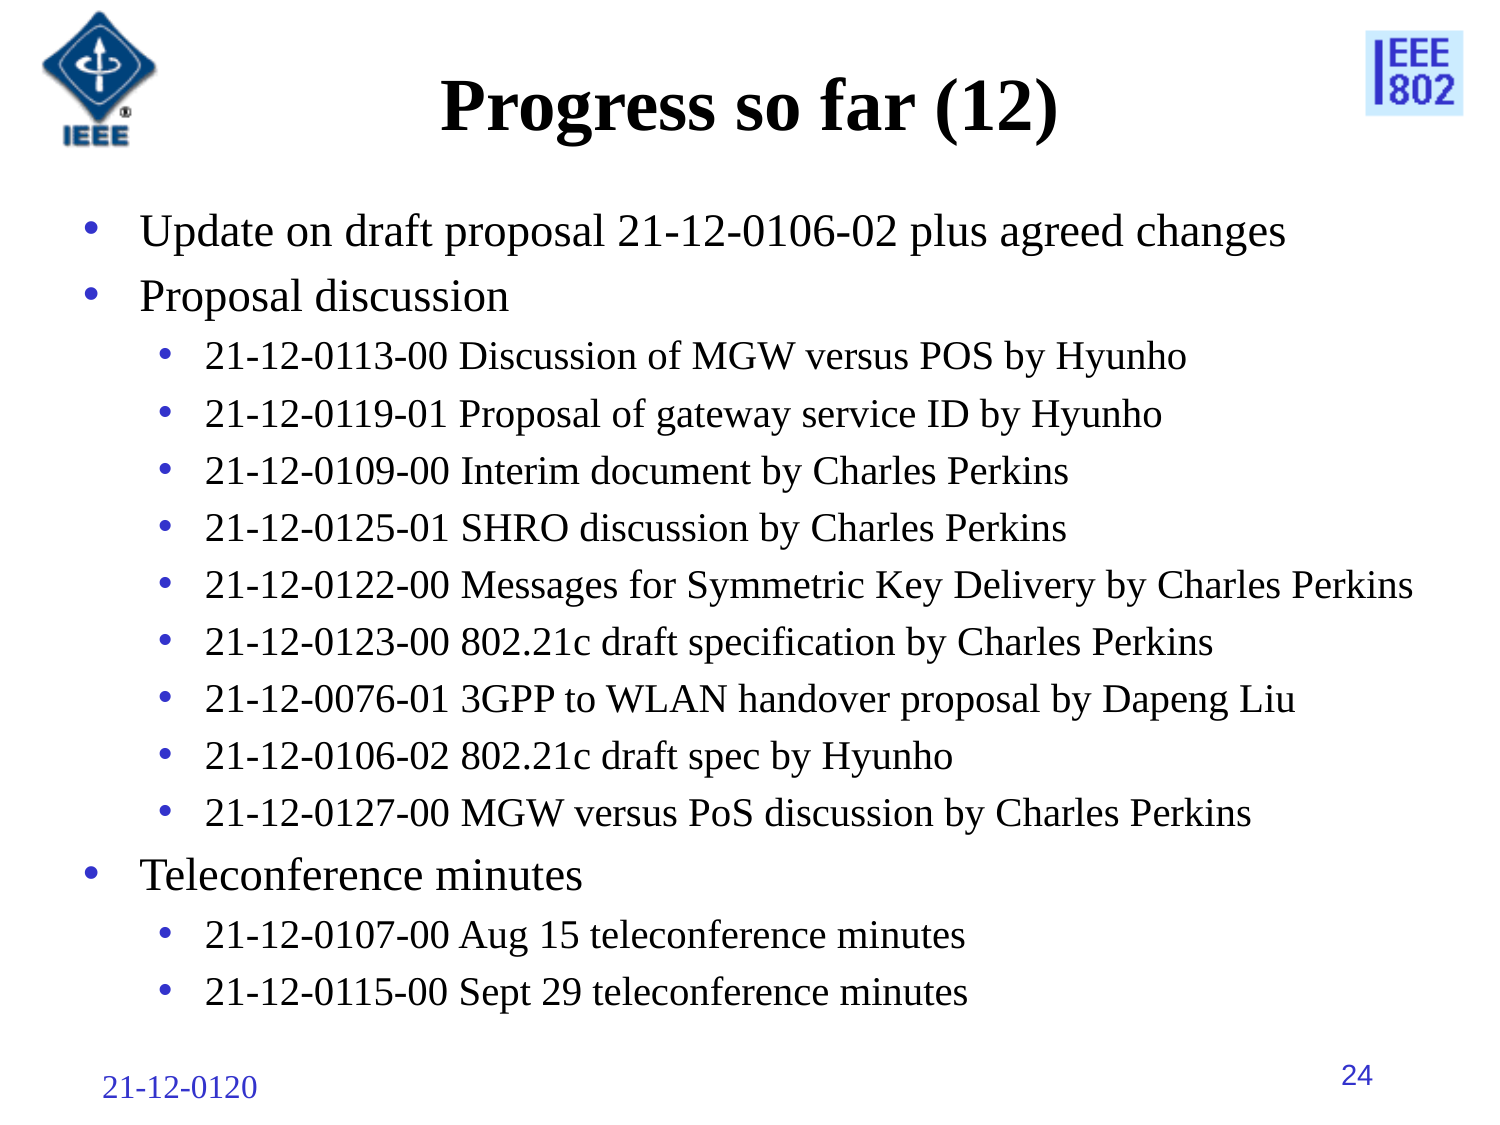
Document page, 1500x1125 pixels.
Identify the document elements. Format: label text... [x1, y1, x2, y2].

title Progress so far (12) [76, 31, 1424, 170]
picture [37, 9, 162, 150]
picture [1351, 12, 1475, 141]
list Update on draft proposal 21-12-0106-02 plus agreed changes Proposal discussion 21-12-0113-00 Discussion of MGW versus POS by Hyunho 21-12-0119-01 Proposal of gateway service ID by Hyunho 21-12-0109-00 Interim document by Charles Perkins 21-12-0125-01 SHRO discussion by Charles Perkins 21-12-0122-00 Messages for Symmetric Key Delivery by Charles Perkins 21-12-0123-00 802.21c draft specification by Charles Perkins 21-12-0076-01 3GPP to WLAN handover proposal by Dapeng Liu 21-12-0106-02 802.21c draft spec by Hyunho 21-12-0127-00 MGW versus PoS discussion by Charles Perkins Teleconference minutes 21-12-0107-00 Aug 15 teleconference minutes 21-12-0115-00 Sept 29 teleconference minutes [67, 191, 1431, 1043]
